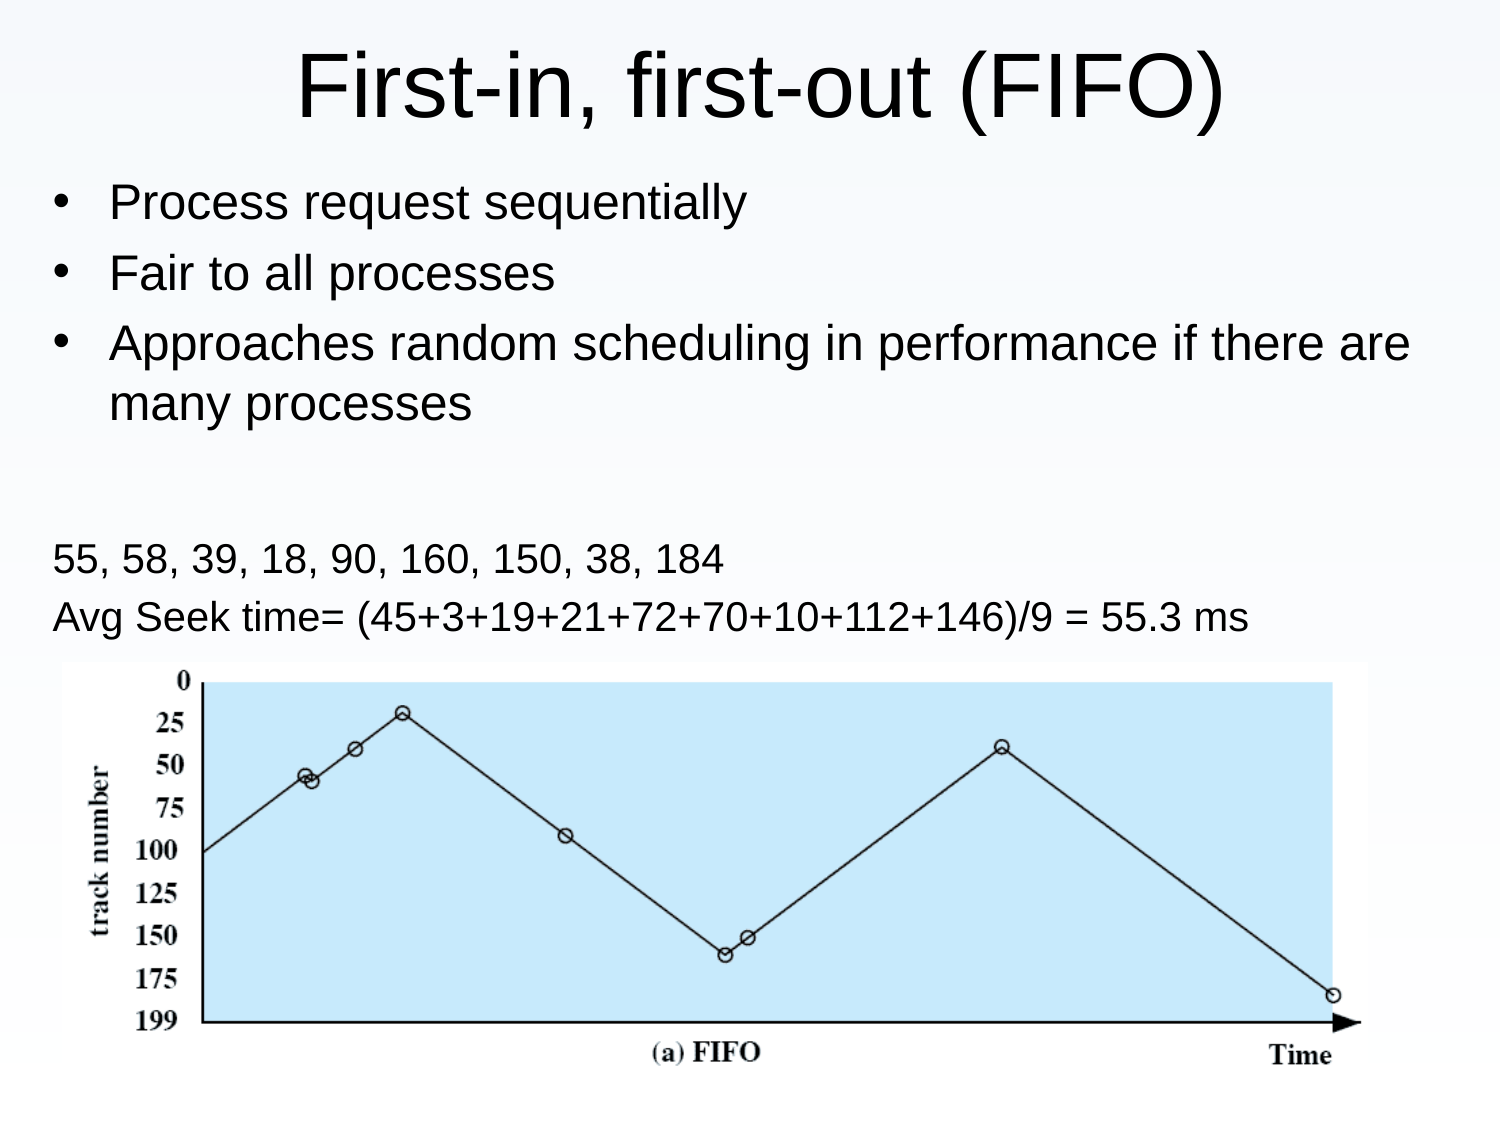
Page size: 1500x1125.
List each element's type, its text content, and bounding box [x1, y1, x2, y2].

title First-in, first-out (FIFO) [86, 24, 1438, 138]
picture [62, 662, 1368, 1075]
list Process request sequentially Fair to all processes Approaches random scheduling in performance if there are many processes 55, 58, 39, 18, 90, 160, 150, 38, 184 Avg Seek time= (45+3+19+21+72+70+10+112+146)/9 = 55.3 ms [37, 162, 1463, 676]
